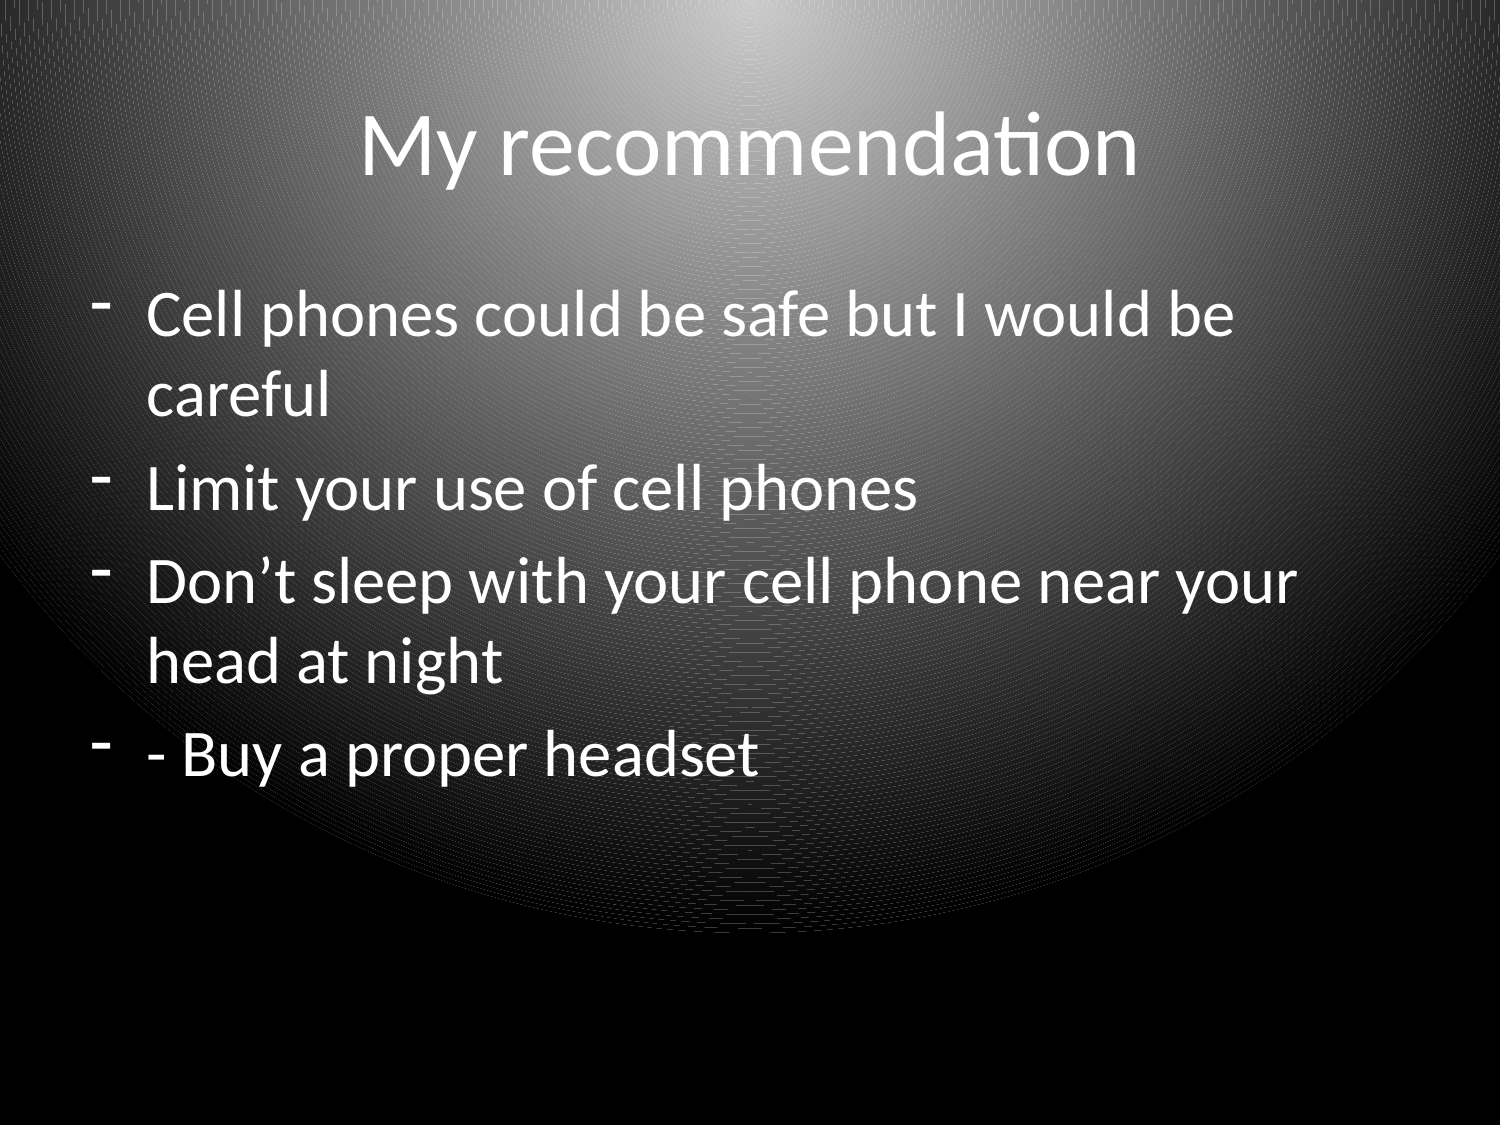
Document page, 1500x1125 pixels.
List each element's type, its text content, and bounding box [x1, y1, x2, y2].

list Cell phones could be safe but I would be careful Limit your use of cell phones Don’t sleep with your cell phone near your head at night - Buy a proper headset [75, 262, 1425, 1005]
title My recommendation [75, 45, 1425, 233]
